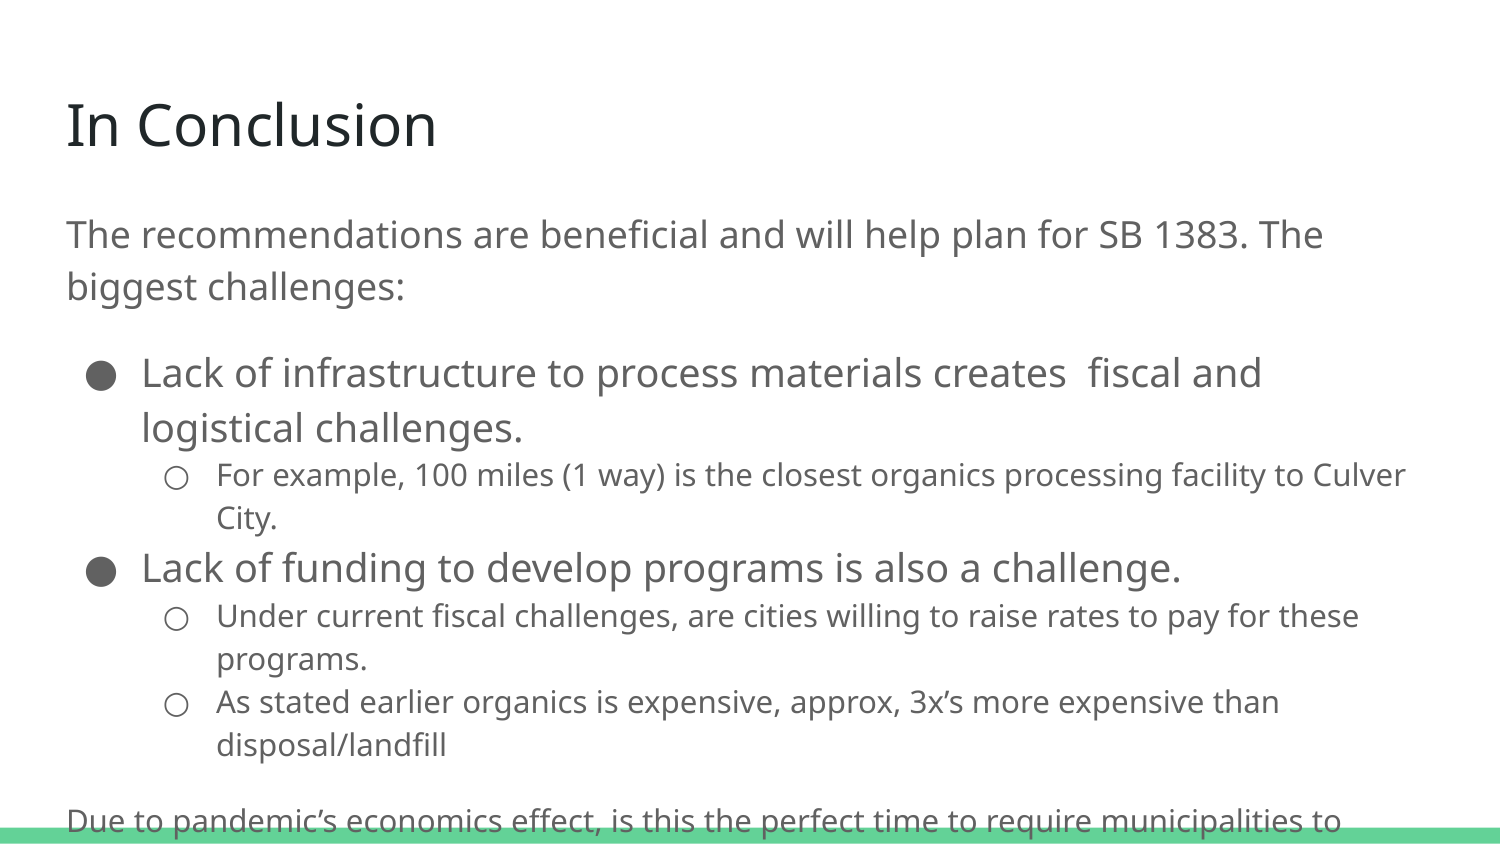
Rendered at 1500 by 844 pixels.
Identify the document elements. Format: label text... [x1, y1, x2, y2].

list The recommendations are beneficial and will help plan for SB 1383. The biggest challenges: Lack of infrastructure to process materials creates fiscal and logistical challenges. For example, 100 miles (1 way) is the closest organics processing facility to Culver City. Lack of funding to develop programs is also a challenge. Under current fiscal challenges, are cities willing to raise rates to pay for these programs. As stated earlier organics is expensive, approx, 3x’s more expensive than disposal/landfill Due to pandemic’s economics effect, is this the perfect time to require municipalities to implement all of these programs? [51, 189, 1449, 750]
title In Conclusion [51, 72, 1449, 167]
